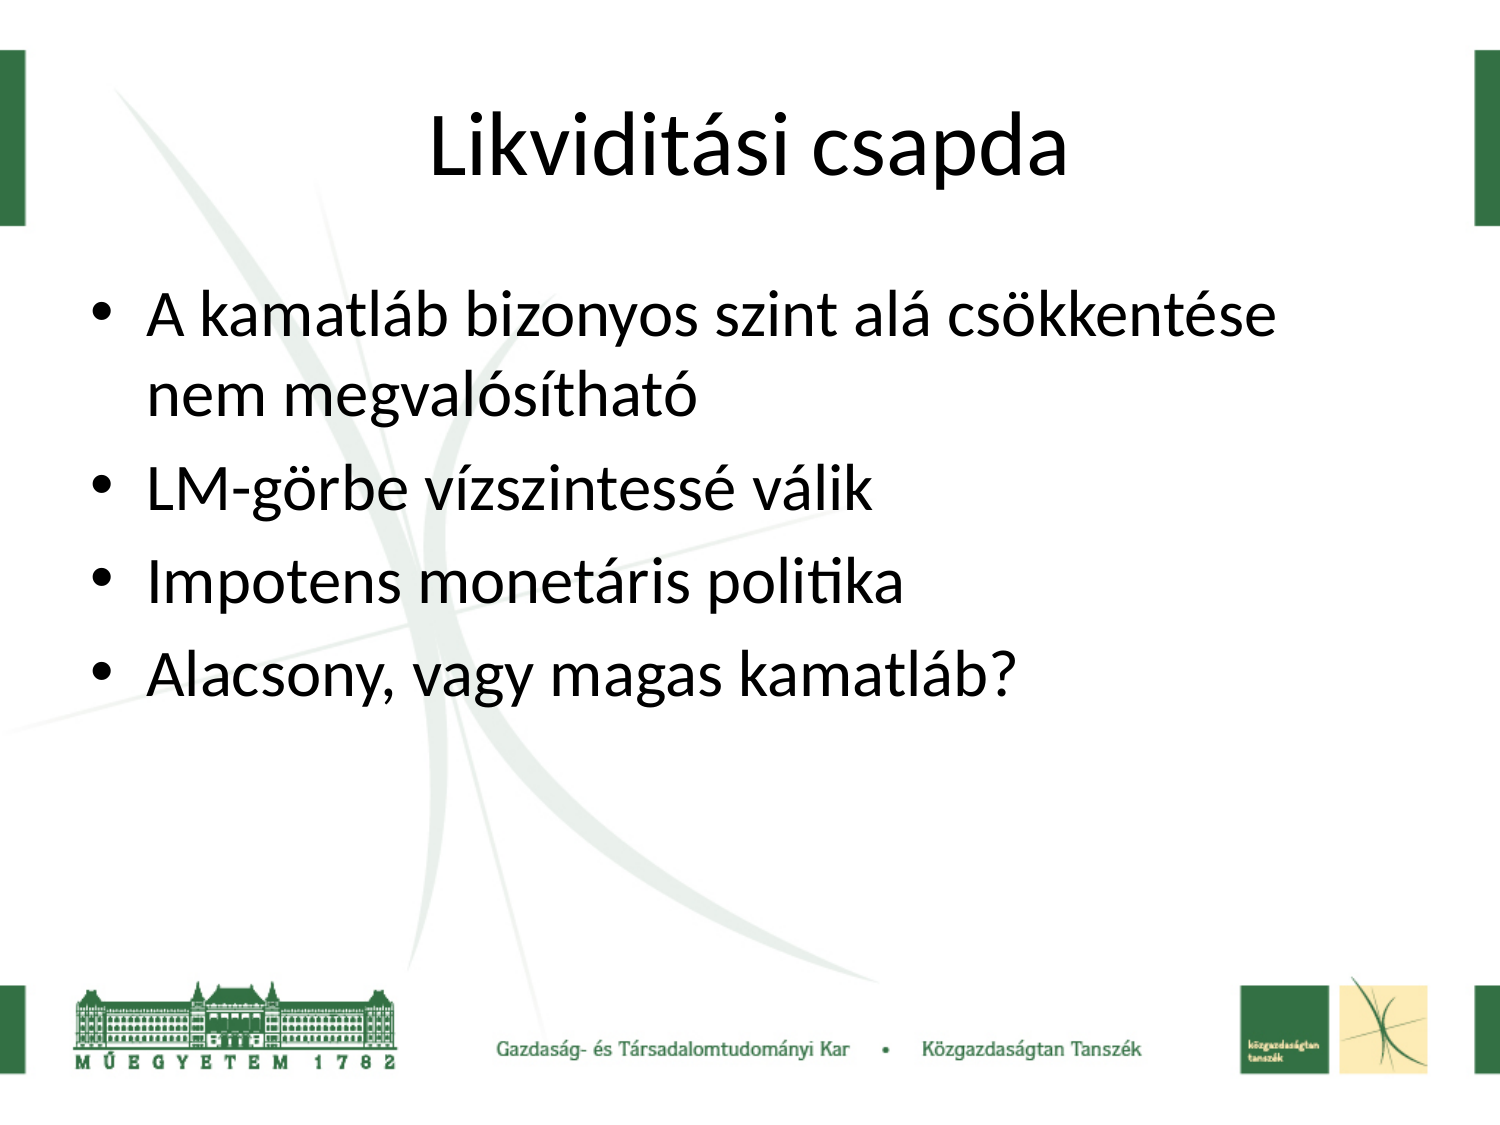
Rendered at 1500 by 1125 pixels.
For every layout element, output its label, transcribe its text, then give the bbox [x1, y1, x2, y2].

picture [0, 0, 1500, 1125]
list A kamatláb bizonyos szint alá csökkentése nem megvalósítható LM-görbe vízszintessé válik Impotens monetáris politika Alacsony, vagy magas kamatláb? [74, 262, 1426, 1006]
title Likviditási csapda [74, 44, 1426, 233]
